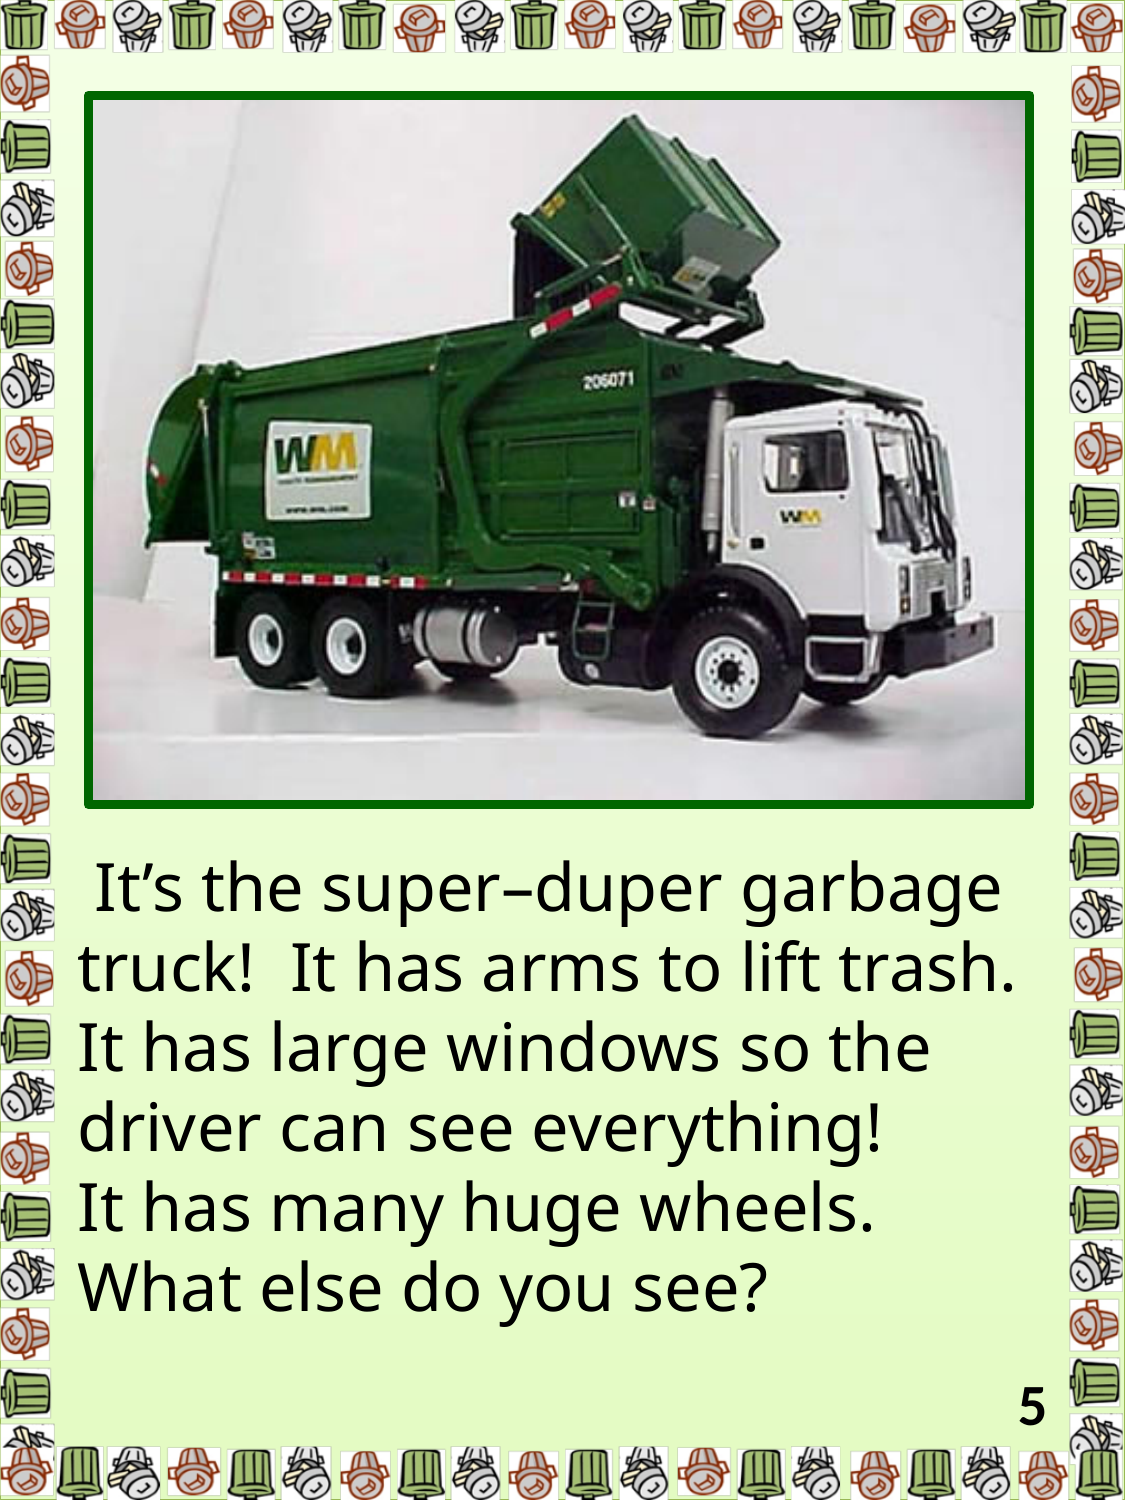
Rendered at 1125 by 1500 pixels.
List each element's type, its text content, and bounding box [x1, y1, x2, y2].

slide_number 5 [800, 1362, 1063, 1443]
list It’s the super–duper garbage truck! It has arms to lift trash. It has large windows so the driver can see everything! It has many huge wheels. What else do you see? [62, 837, 1063, 1413]
picture [2, 1, 1125, 1498]
